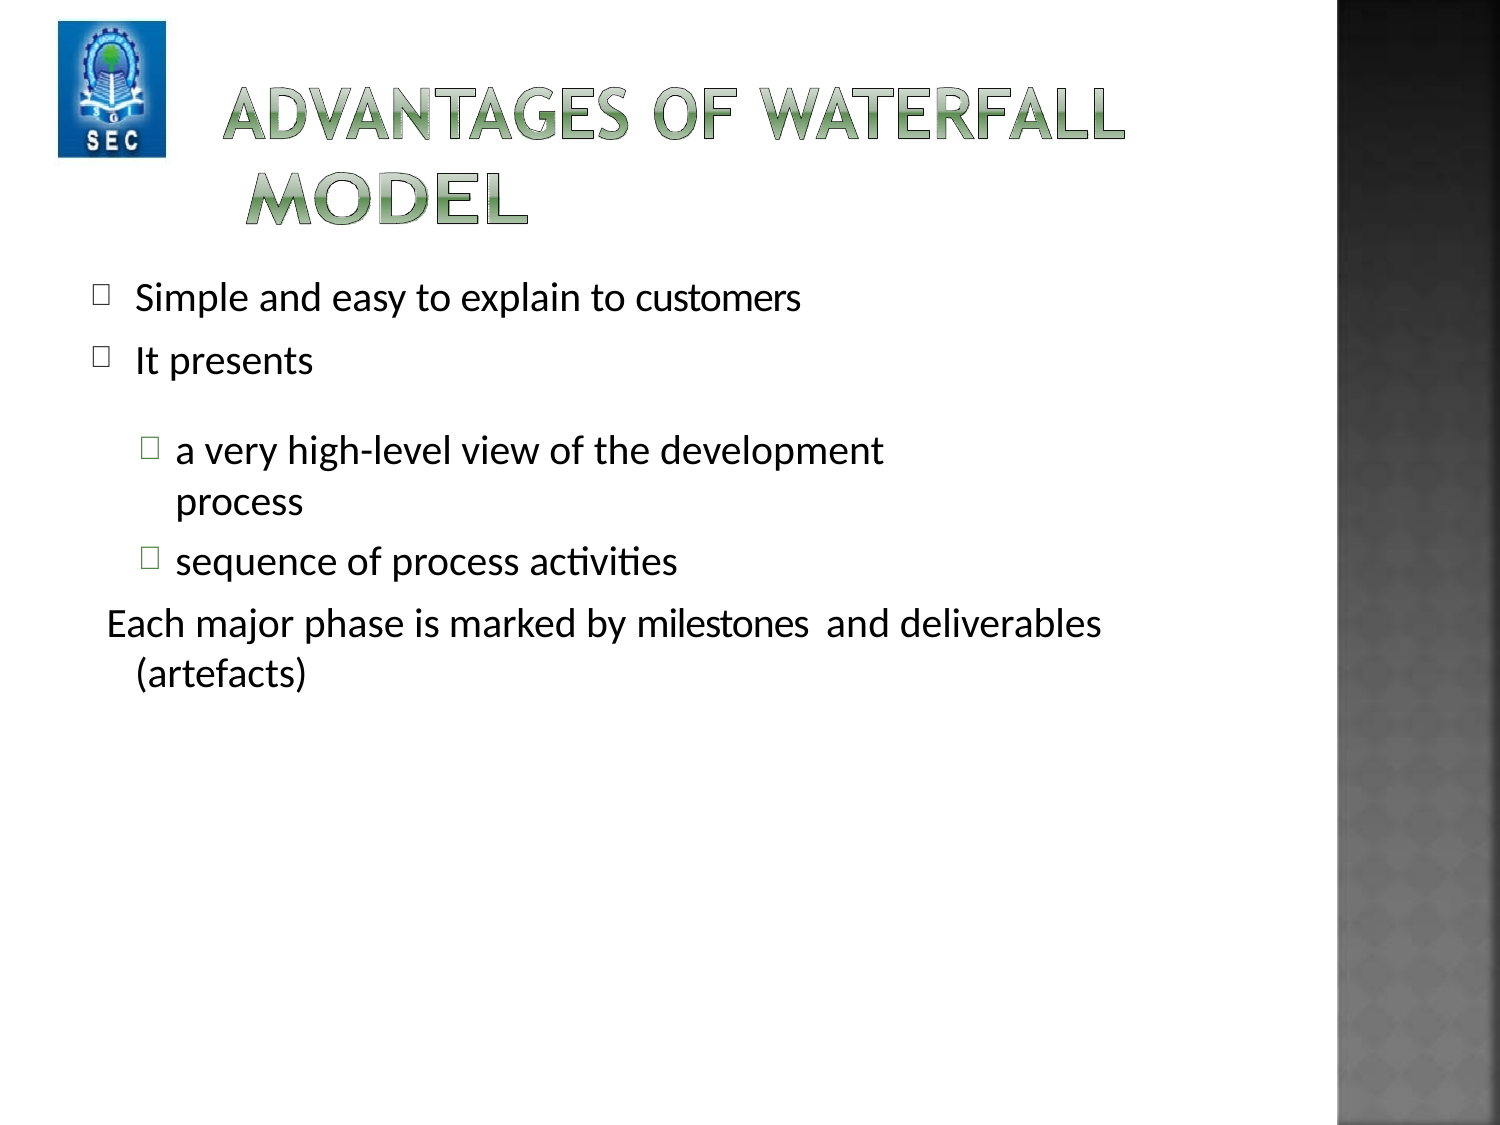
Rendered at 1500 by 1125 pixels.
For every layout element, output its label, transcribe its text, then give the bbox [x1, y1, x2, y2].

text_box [245, 171, 528, 226]
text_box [227, 86, 1126, 141]
picture [0, 0, 223, 177]
picture [1337, 0, 1500, 1125]
text_box a very high-level view of the development process sequence of process activities Each major phase is marked by milestones and deliverables (artefacts) [87, 421, 1168, 696]
title Simple and easy to explain to customers It presents [87, 255, 1116, 421]
